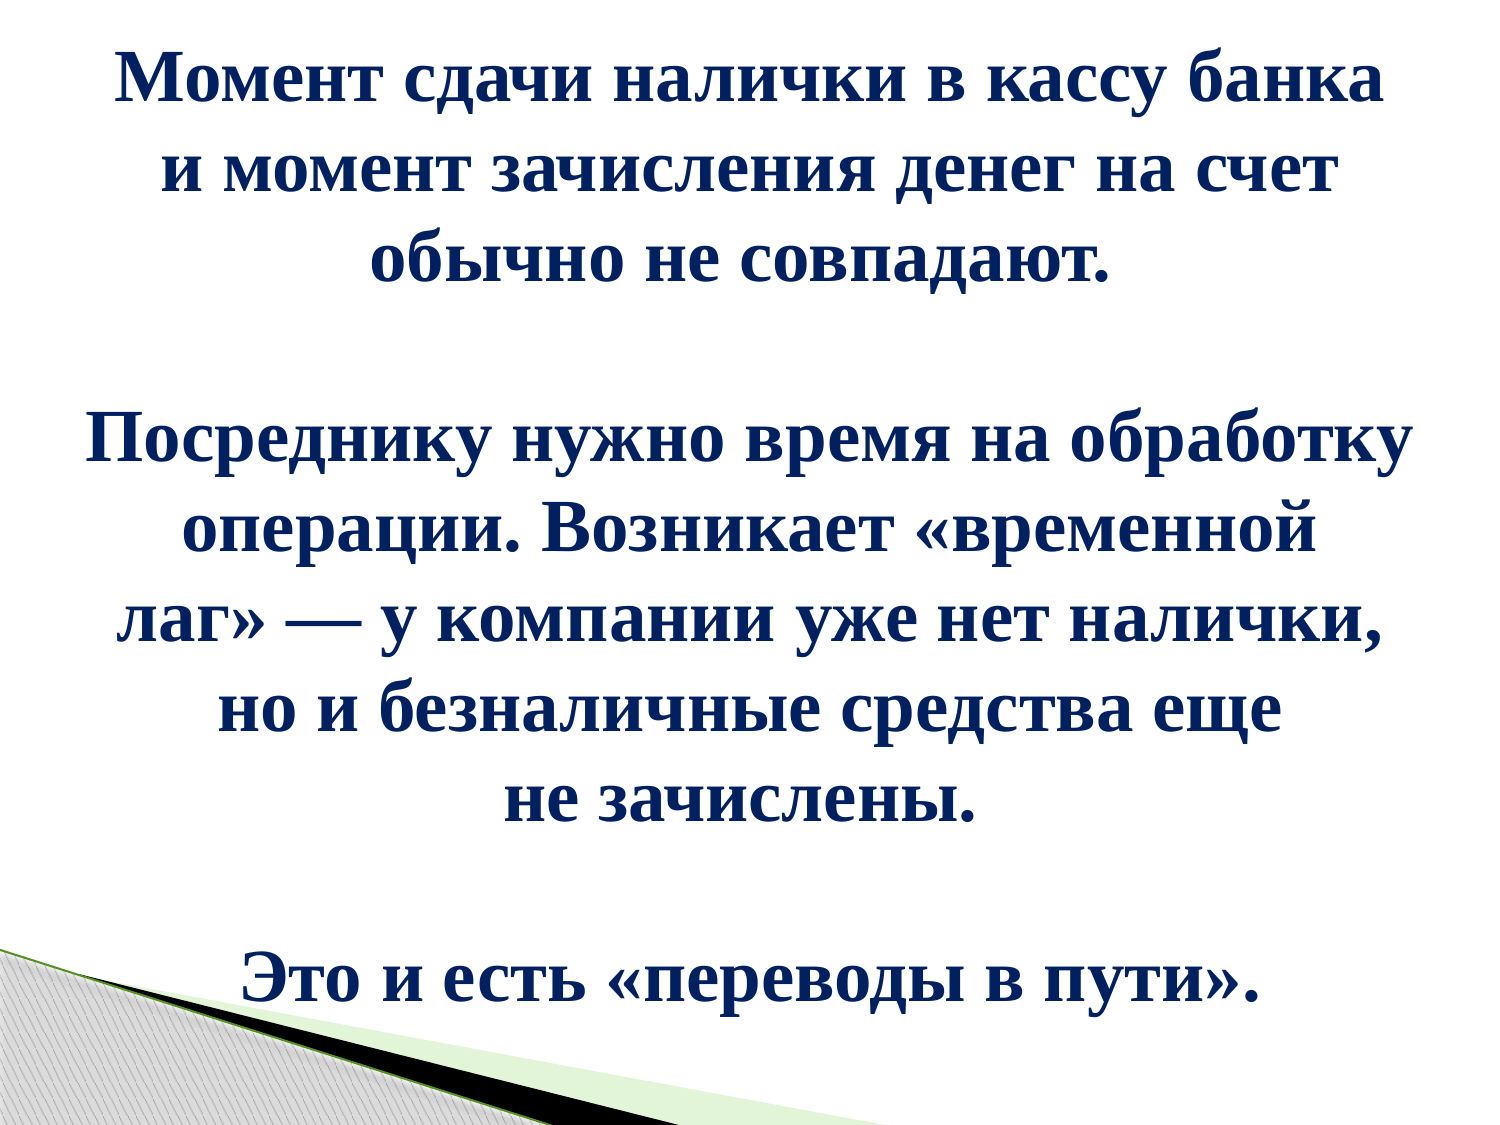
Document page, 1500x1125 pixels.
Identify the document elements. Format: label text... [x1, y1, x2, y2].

text_box Момент сдачи налички в кассу банка и момент зачисления денег на счет обычно не совпадают. Посреднику нужно время на обработку операции. Возникает «временной лаг» — у компании уже нет налички, но и безналичные средства еще не зачислены. Это и есть «переводы в пути». [41, 19, 1459, 1024]
